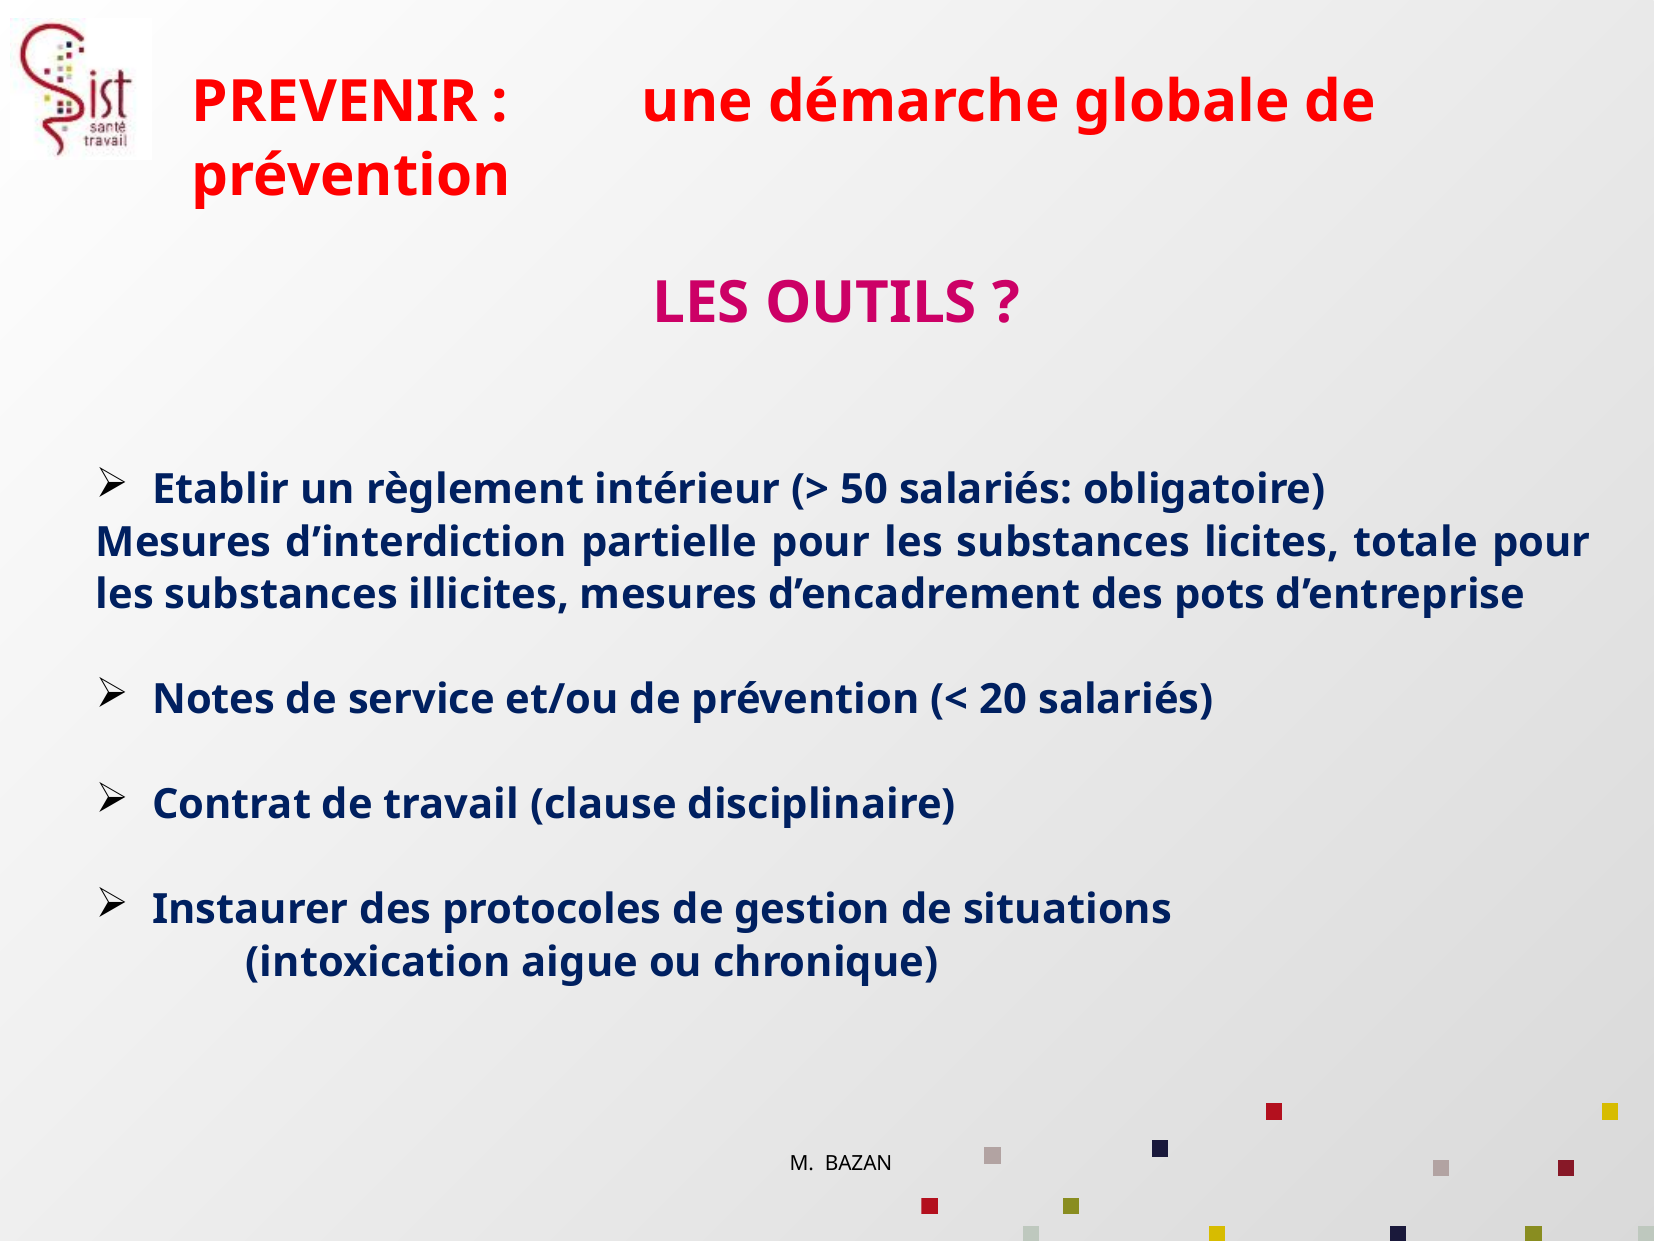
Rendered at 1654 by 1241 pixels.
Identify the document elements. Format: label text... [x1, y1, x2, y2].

text_box LES OUTILS ? Etablir un règlement intérieur (> 50 salariés: obligatoire) Mesures d’interdiction partielle pour les substances licites, totale pour les substances illicites, mesures d’encadrement des pots d’entreprise Notes de service et/ou de prévention (< 20 salariés) Contrat de travail (clause disciplinaire) Instaurer des protocoles de gestion de situations (intoxication aigue ou chronique) [81, 252, 1607, 1150]
text_box M. BAZAN [353, 1144, 915, 1183]
text_box PREVENIR : une démarche globale de prévention [177, 52, 1580, 214]
picture [10, 17, 152, 160]
picture [920, 1102, 1654, 1241]
